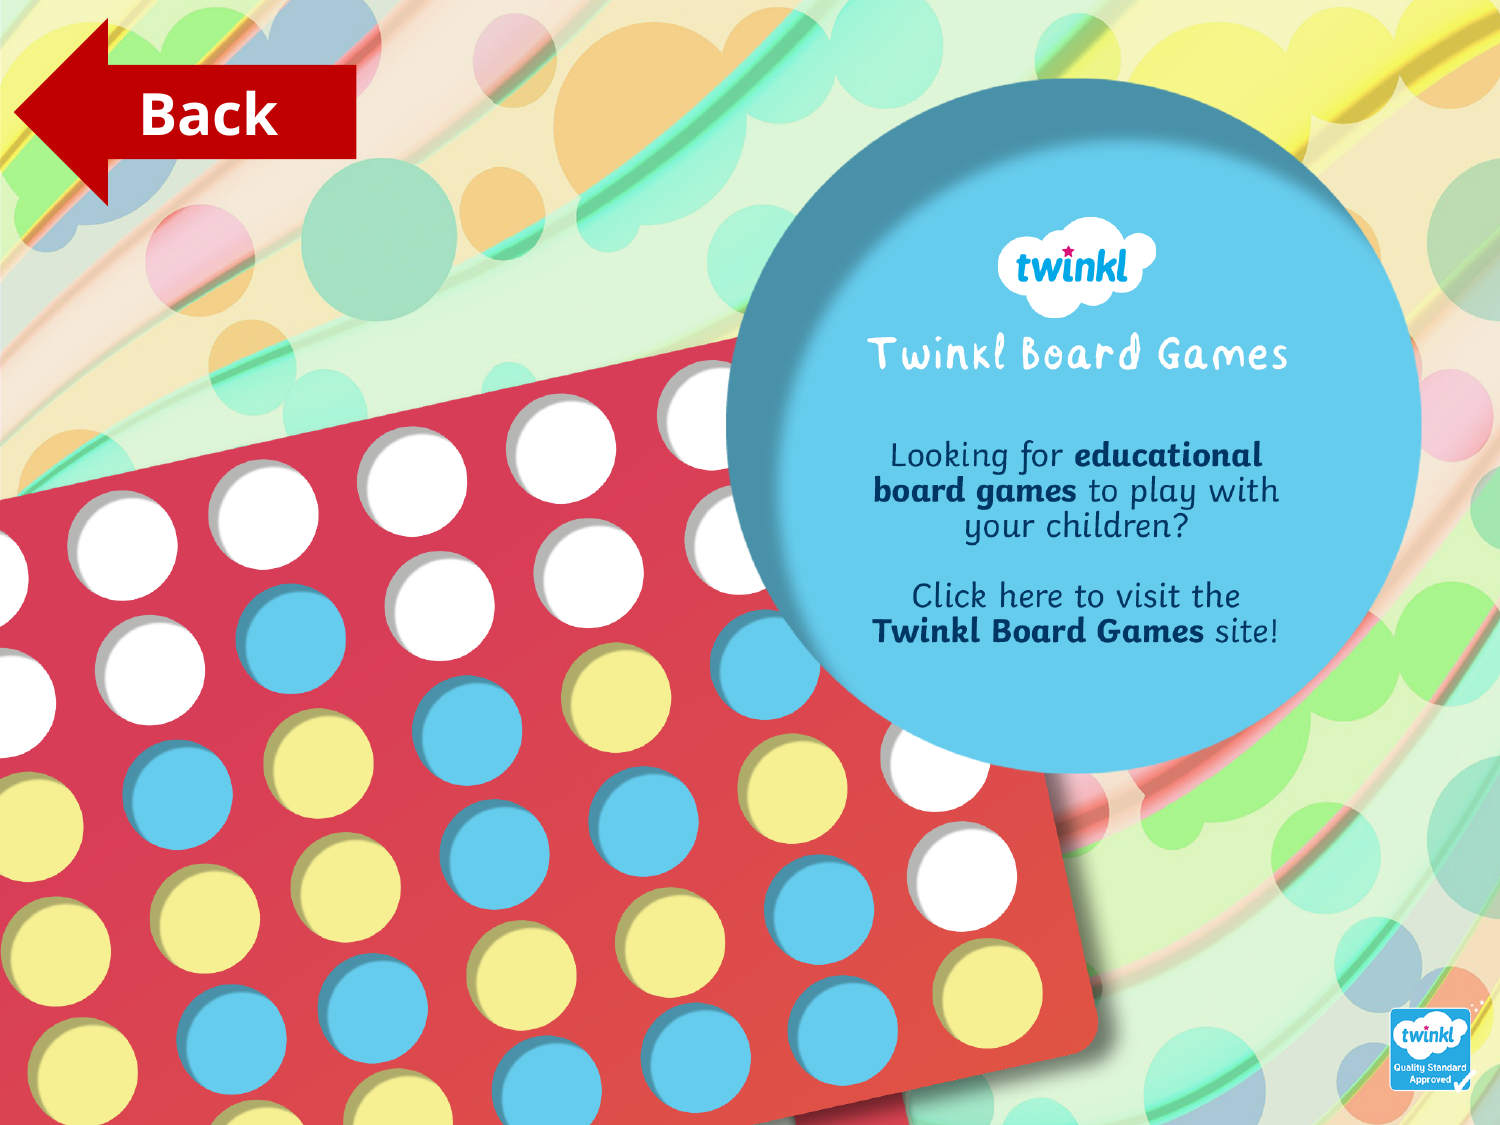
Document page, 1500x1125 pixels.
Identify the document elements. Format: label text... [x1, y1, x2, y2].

picture [0, 0, 1500, 1125]
text_box Back [12, 15, 358, 209]
